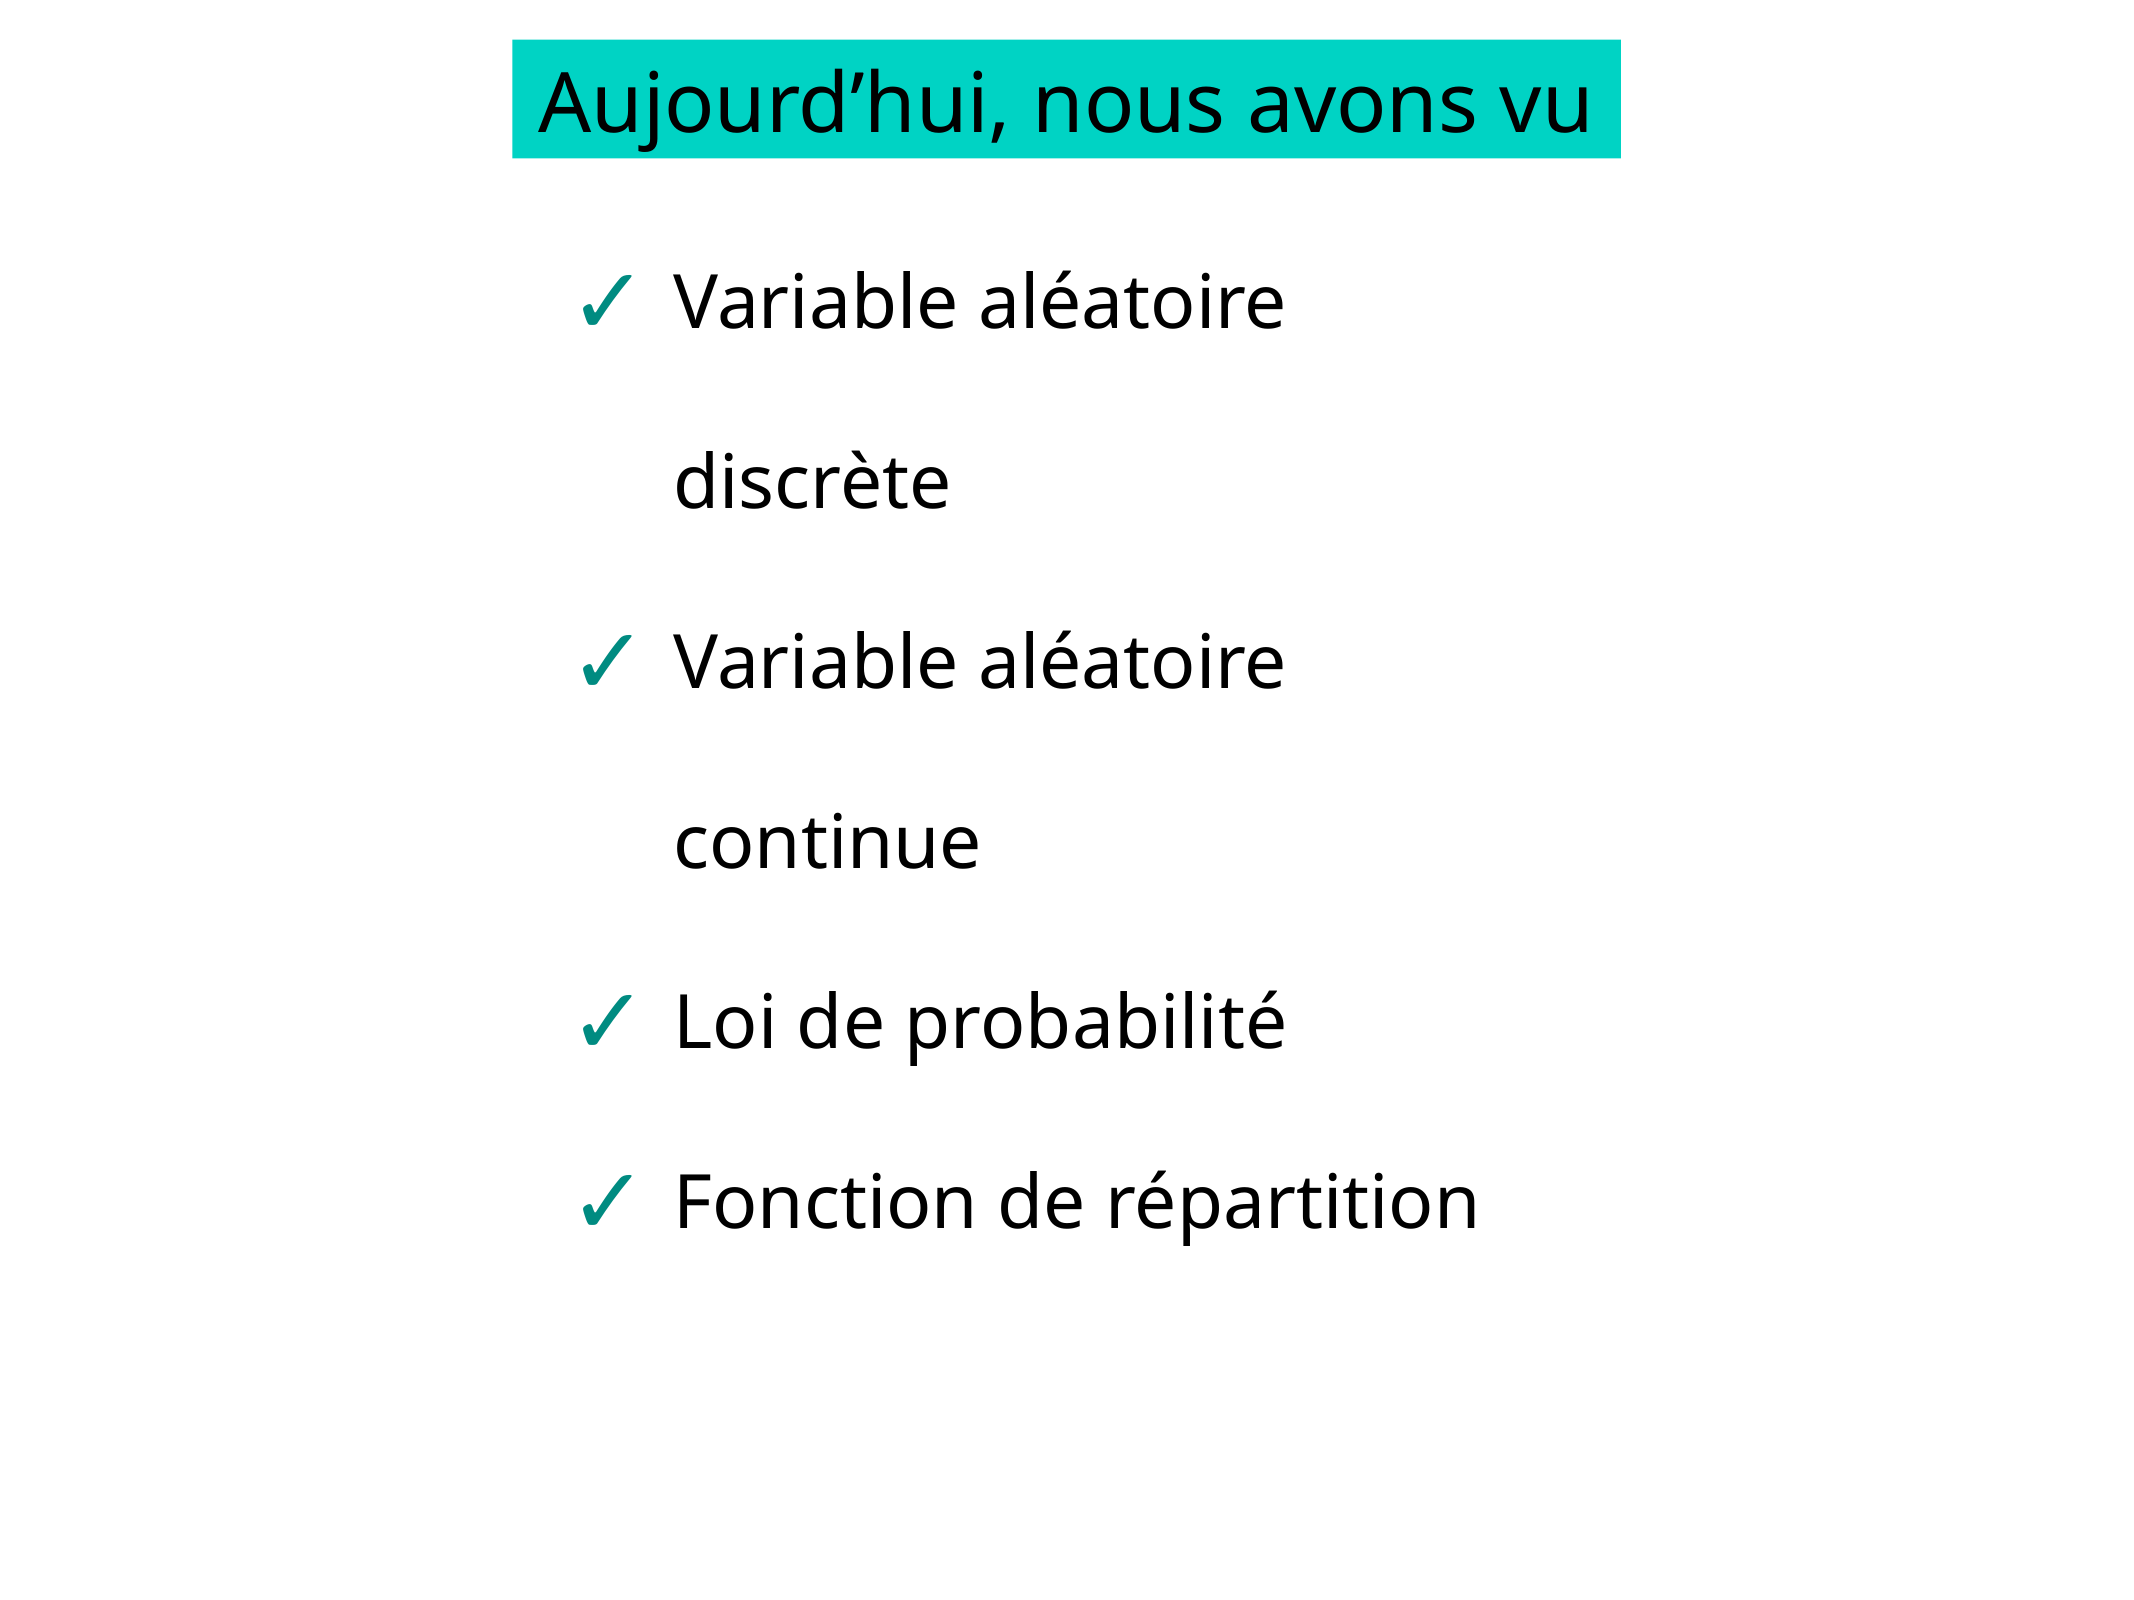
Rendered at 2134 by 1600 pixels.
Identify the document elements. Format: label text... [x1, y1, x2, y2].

list Aujourd’hui, nous avons vu [510, 37, 1623, 160]
list Variable aléatoire discrète Variable aléatoire continue Loi de probabilité Fonction de répartition [560, 395, 1573, 1011]
